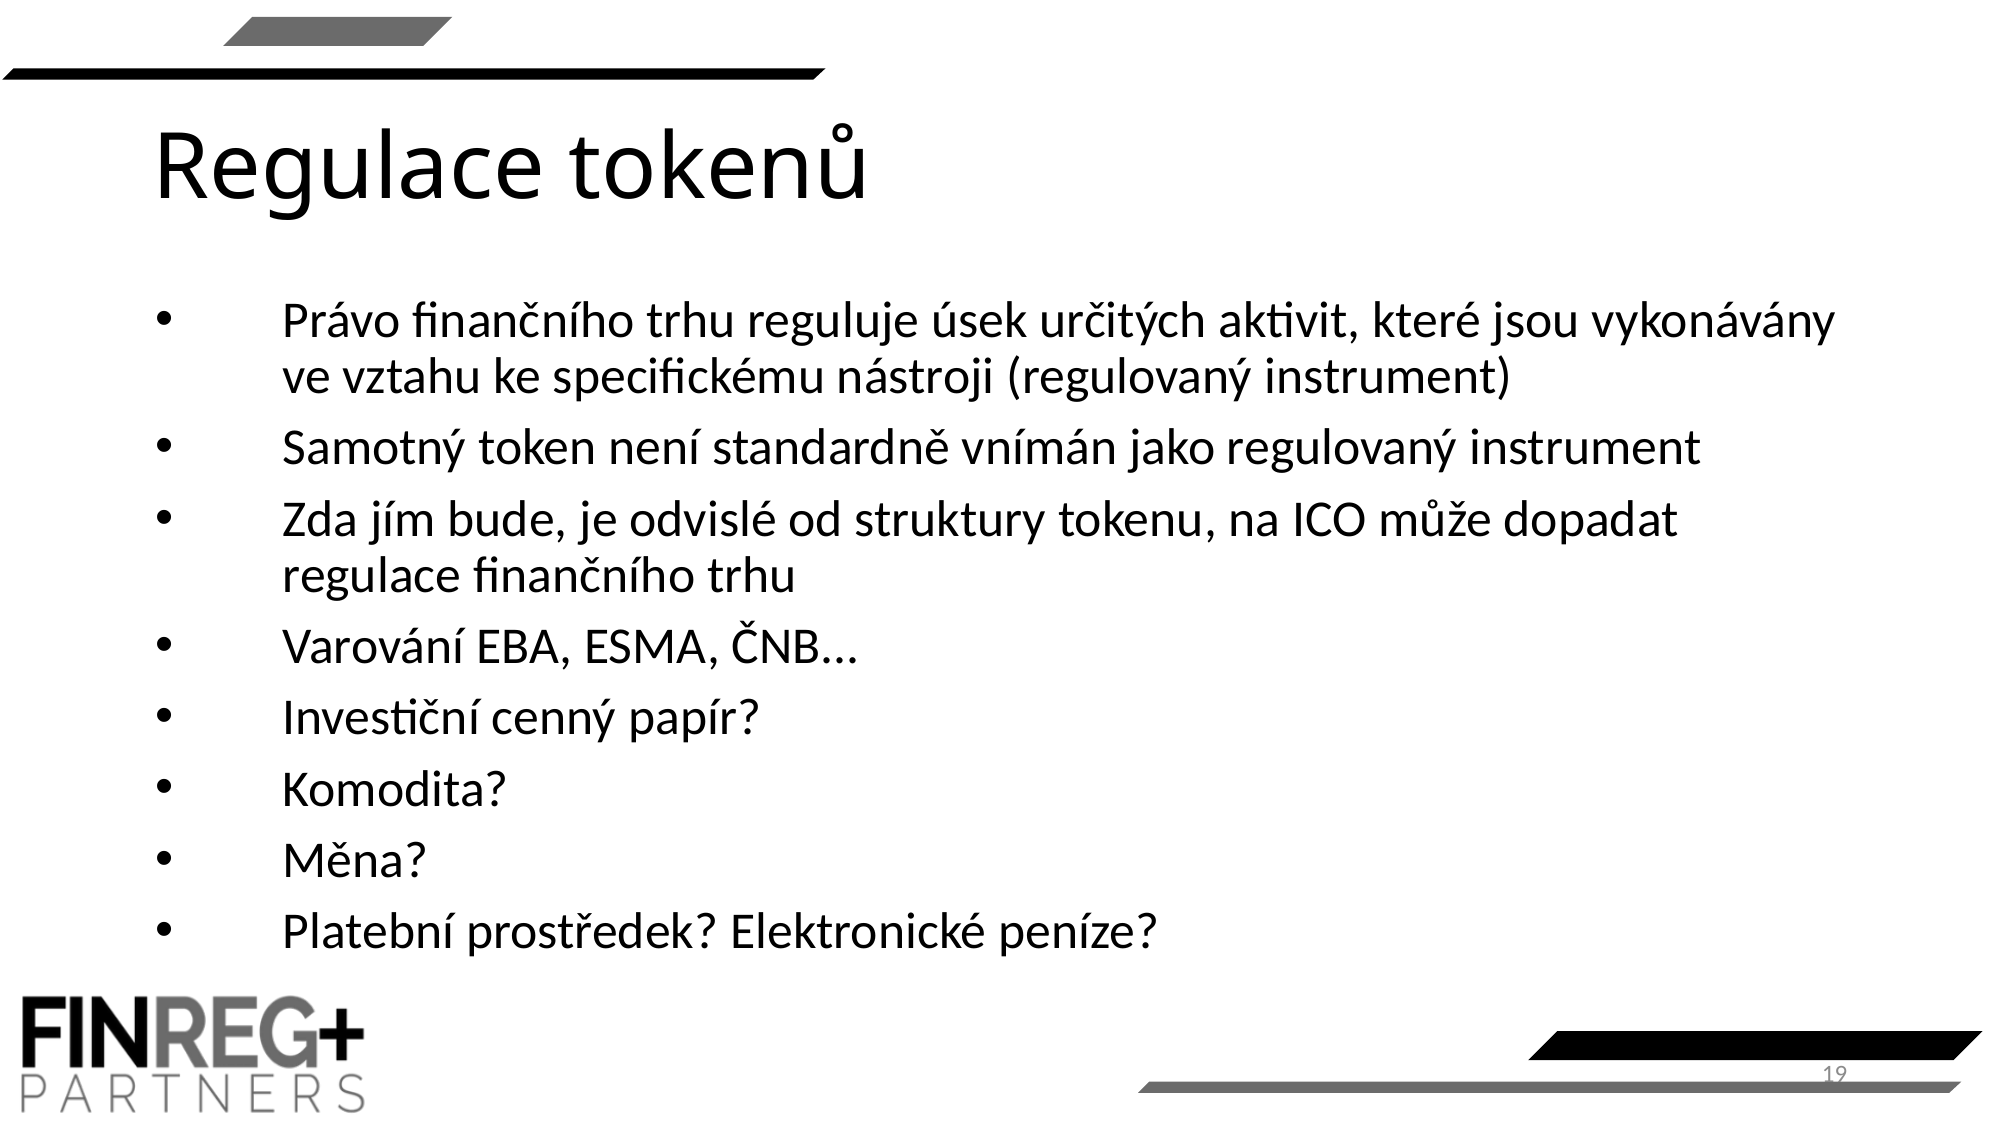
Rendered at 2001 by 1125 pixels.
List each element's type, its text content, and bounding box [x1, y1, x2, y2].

title Regulace tokenů [137, 59, 1863, 278]
picture [16, 982, 380, 1124]
slide_number 19 [1412, 1042, 1863, 1103]
list Právo finančního trhu reguluje úsek určitých aktivit, které jsou vykonávány ve vztahu ke specifickému nástroji (regulovaný instrument) Samotný token není standardně vnímán jako regulovaný instrument Zda jím bude, je odvislé od struktury tokenu, na ICO může dopadat regulace finančního trhu Varování EBA, ESMA, ČNB... Investiční cenný papír? Komodita? Měna? Platební prostředek? Elektronické peníze? [139, 285, 1865, 1000]
